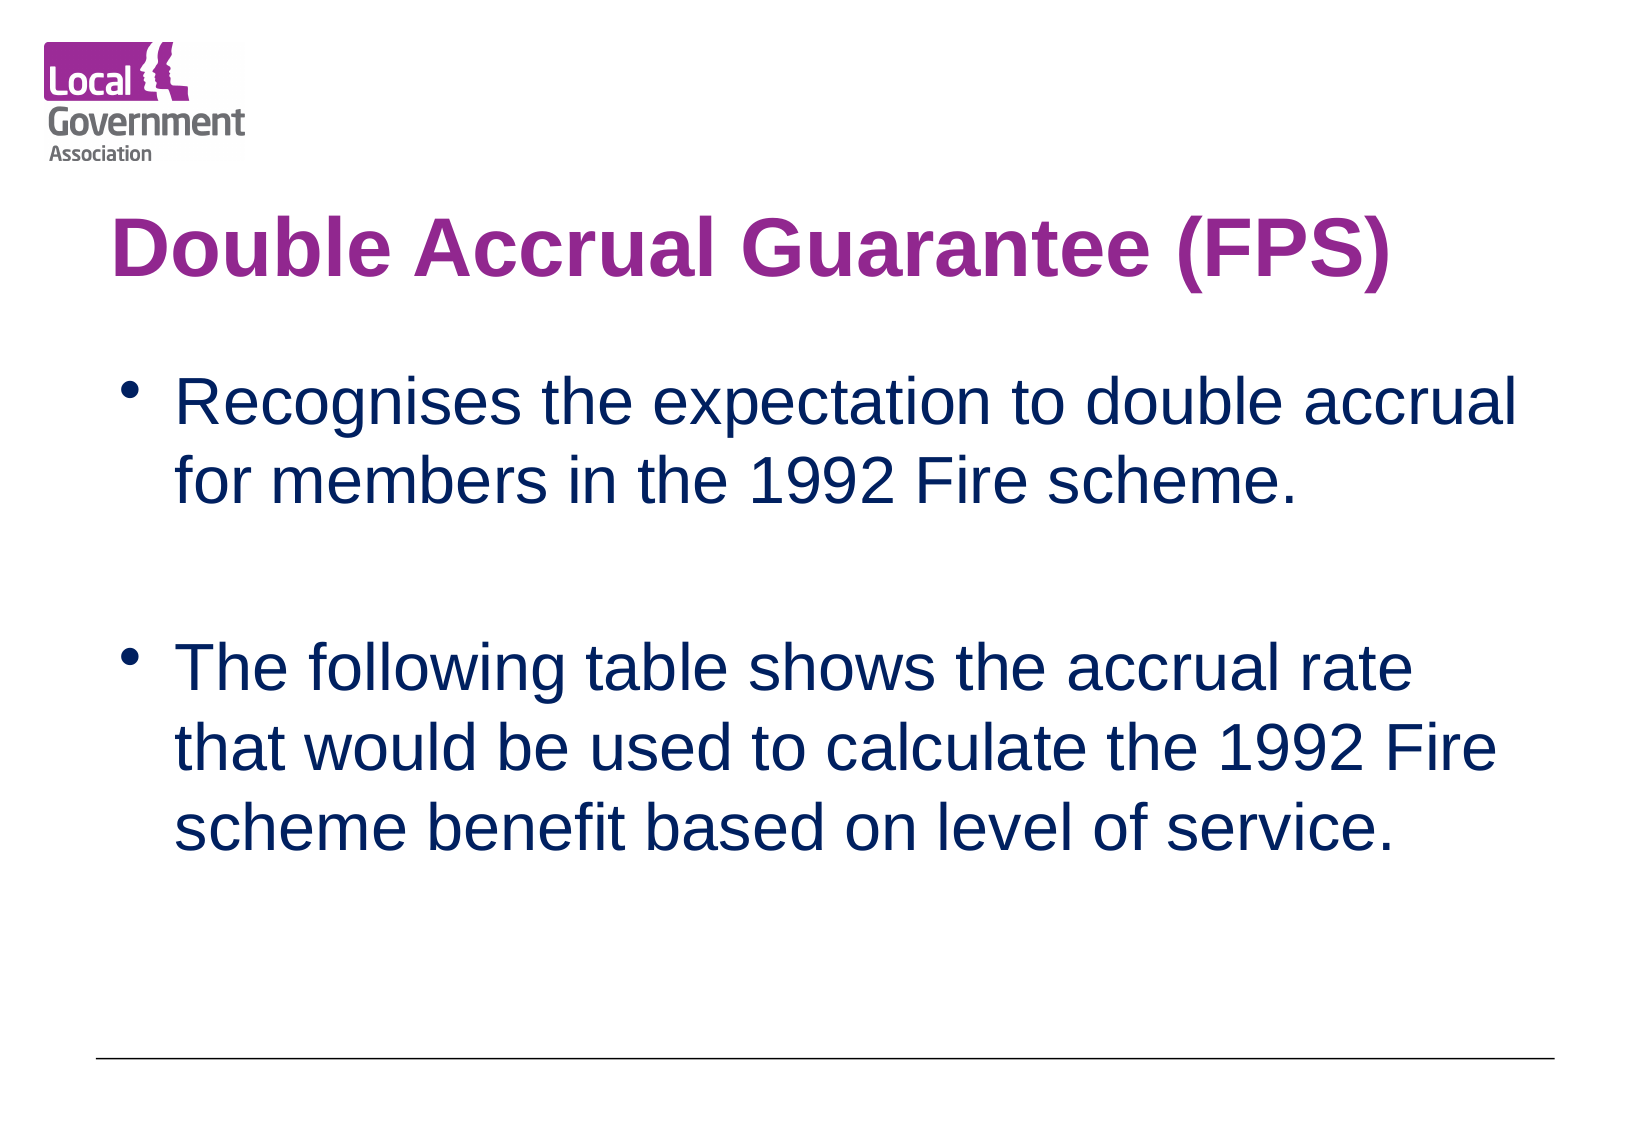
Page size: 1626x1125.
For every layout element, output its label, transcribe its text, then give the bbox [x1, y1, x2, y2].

list Recognises the expectation to double accrual for members in the 1992 Fire scheme. The following table shows the accrual rate that would be used to calculate the 1992 Fire scheme benefit based on level of service. [103, 349, 1547, 1033]
title Double Accrual Guarantee (FPS) [95, 196, 1559, 291]
picture [44, 42, 245, 161]
